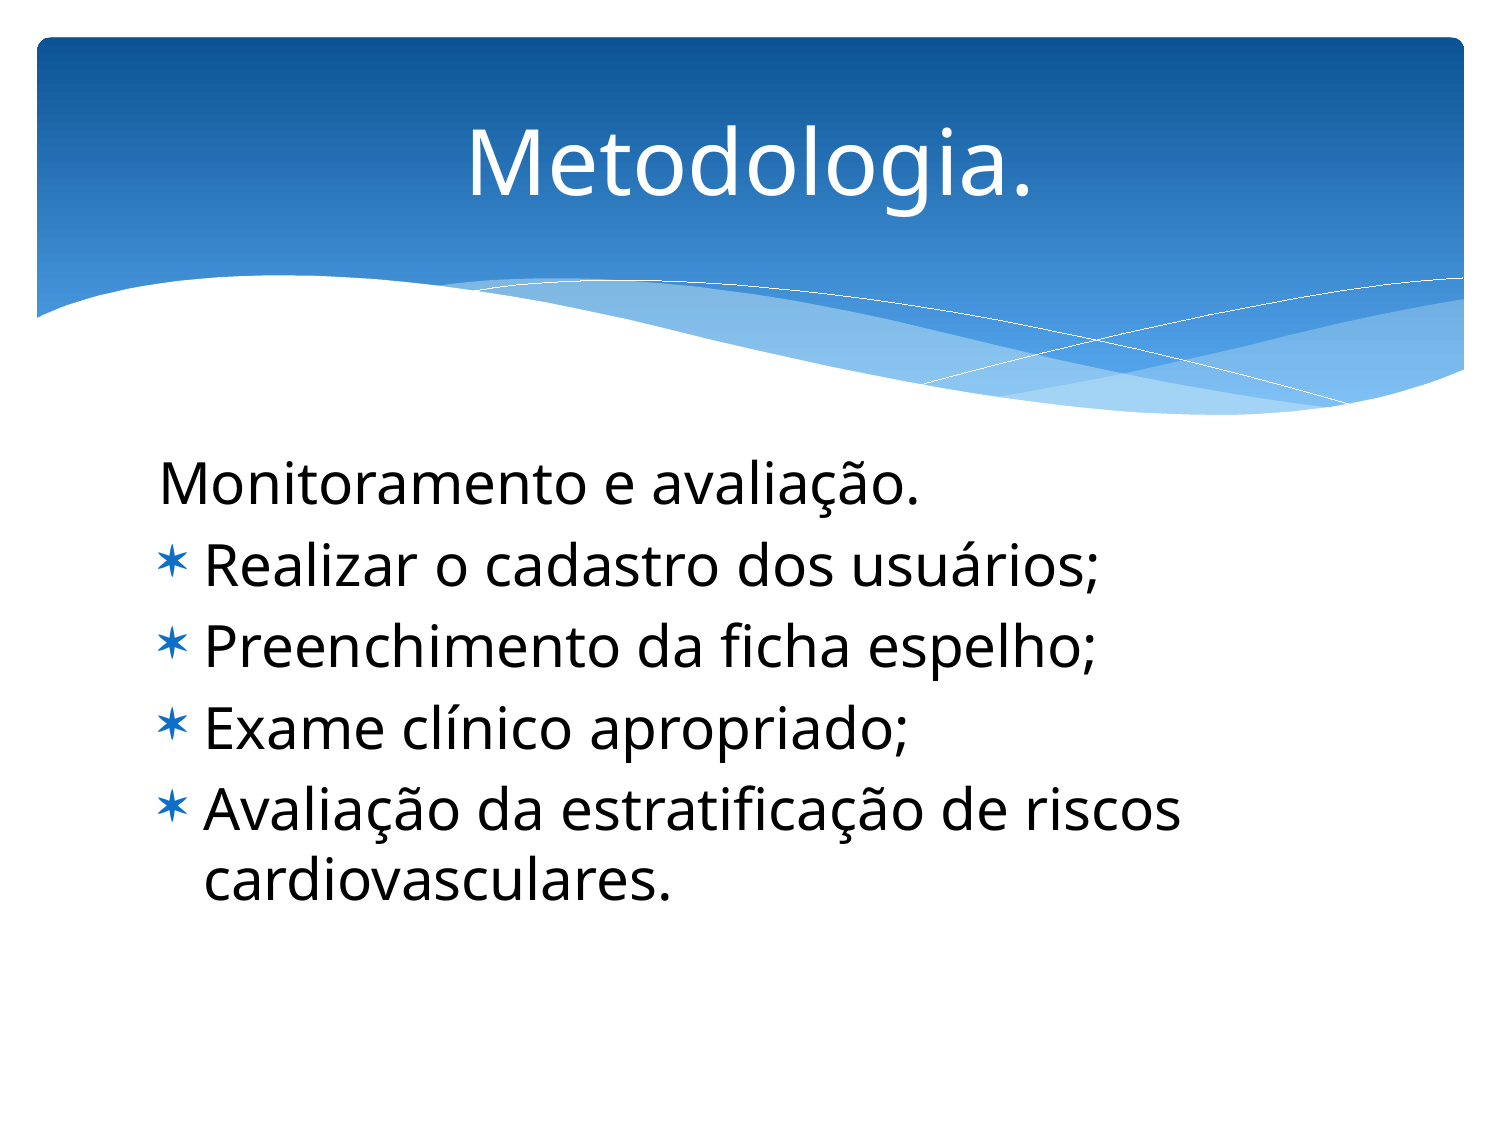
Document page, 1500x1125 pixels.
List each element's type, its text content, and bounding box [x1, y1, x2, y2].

list Monitoramento e avaliação. Realizar o cadastro dos usuários; Preenchimento da ficha espelho; Exame clínico apropriado; Avaliação da estratificação de riscos cardiovasculares. [143, 438, 1359, 1005]
title Metodologia. [75, 55, 1425, 261]
